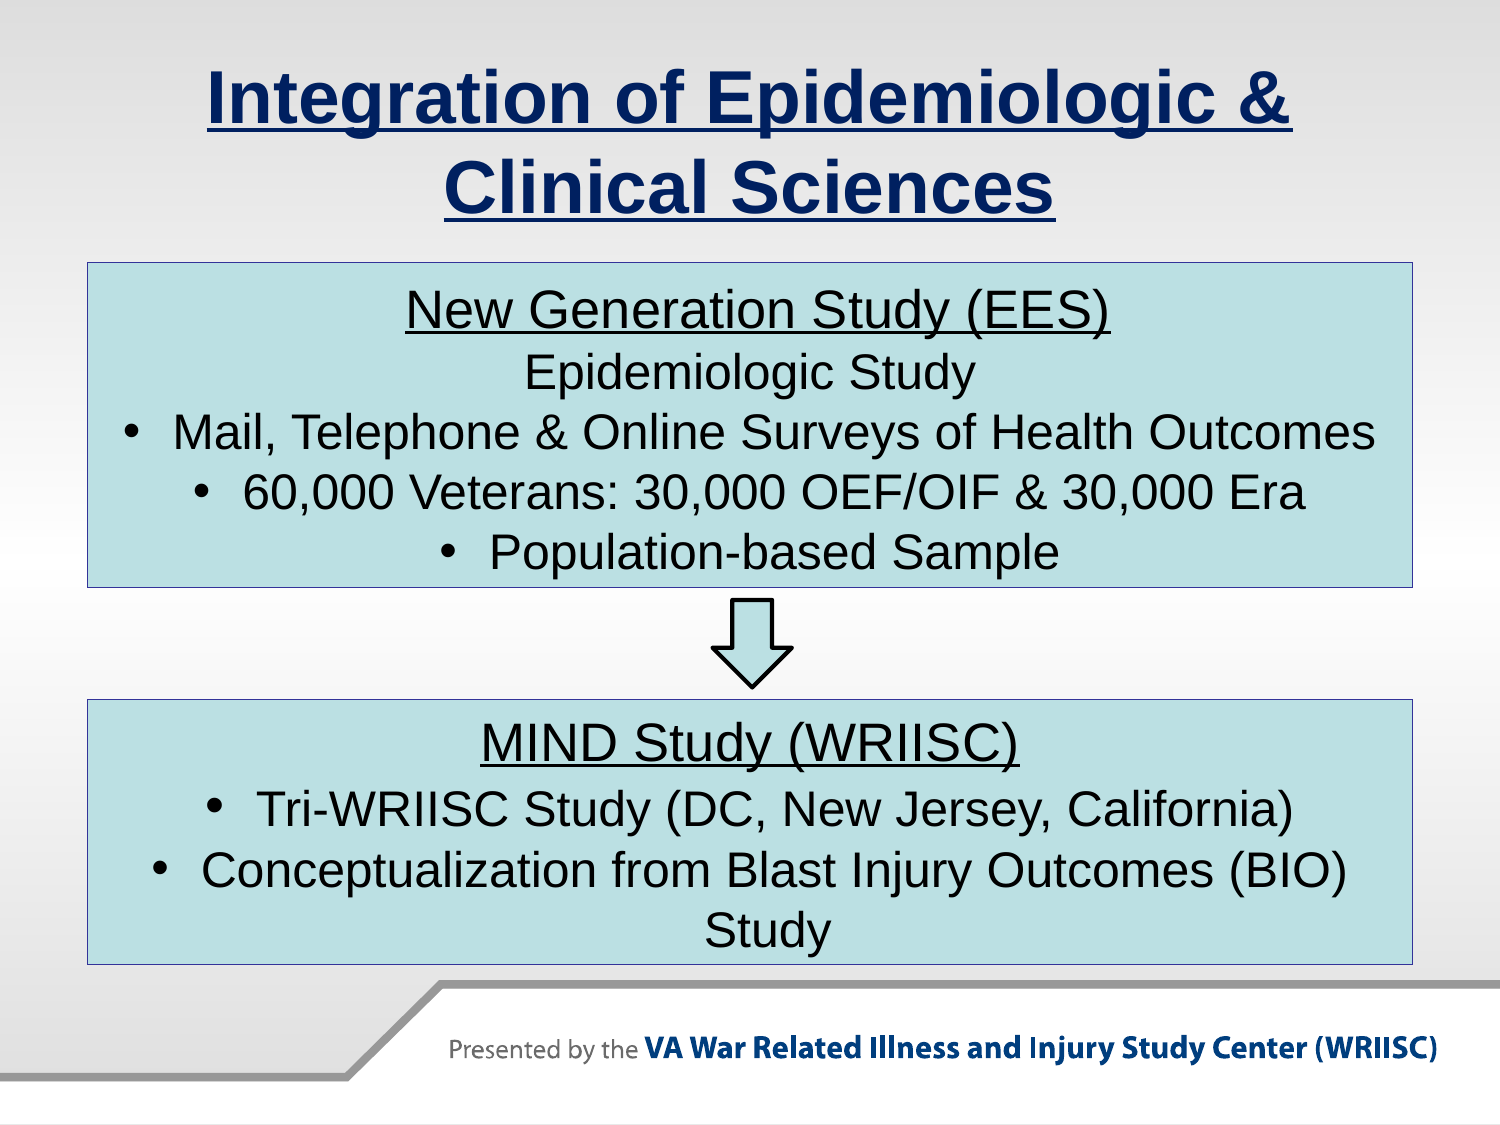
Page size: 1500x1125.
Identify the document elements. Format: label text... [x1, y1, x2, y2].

text_box MIND Study (WRIISC) Tri-WRIISC Study (DC, New Jersey, California) Conceptualization from Blast Injury Outcomes (BIO) Study [87, 699, 1413, 965]
text_box [710, 597, 794, 690]
title Integration of Epidemiologic & Clinical Sciences [74, 44, 1426, 233]
text_box New Generation Study (EES) Epidemiologic Study Mail, Telephone & Online Surveys of Health Outcomes 60,000 Veterans: 30,000 OEF/OIF & 30,000 Era Population-based Sample [87, 262, 1413, 588]
